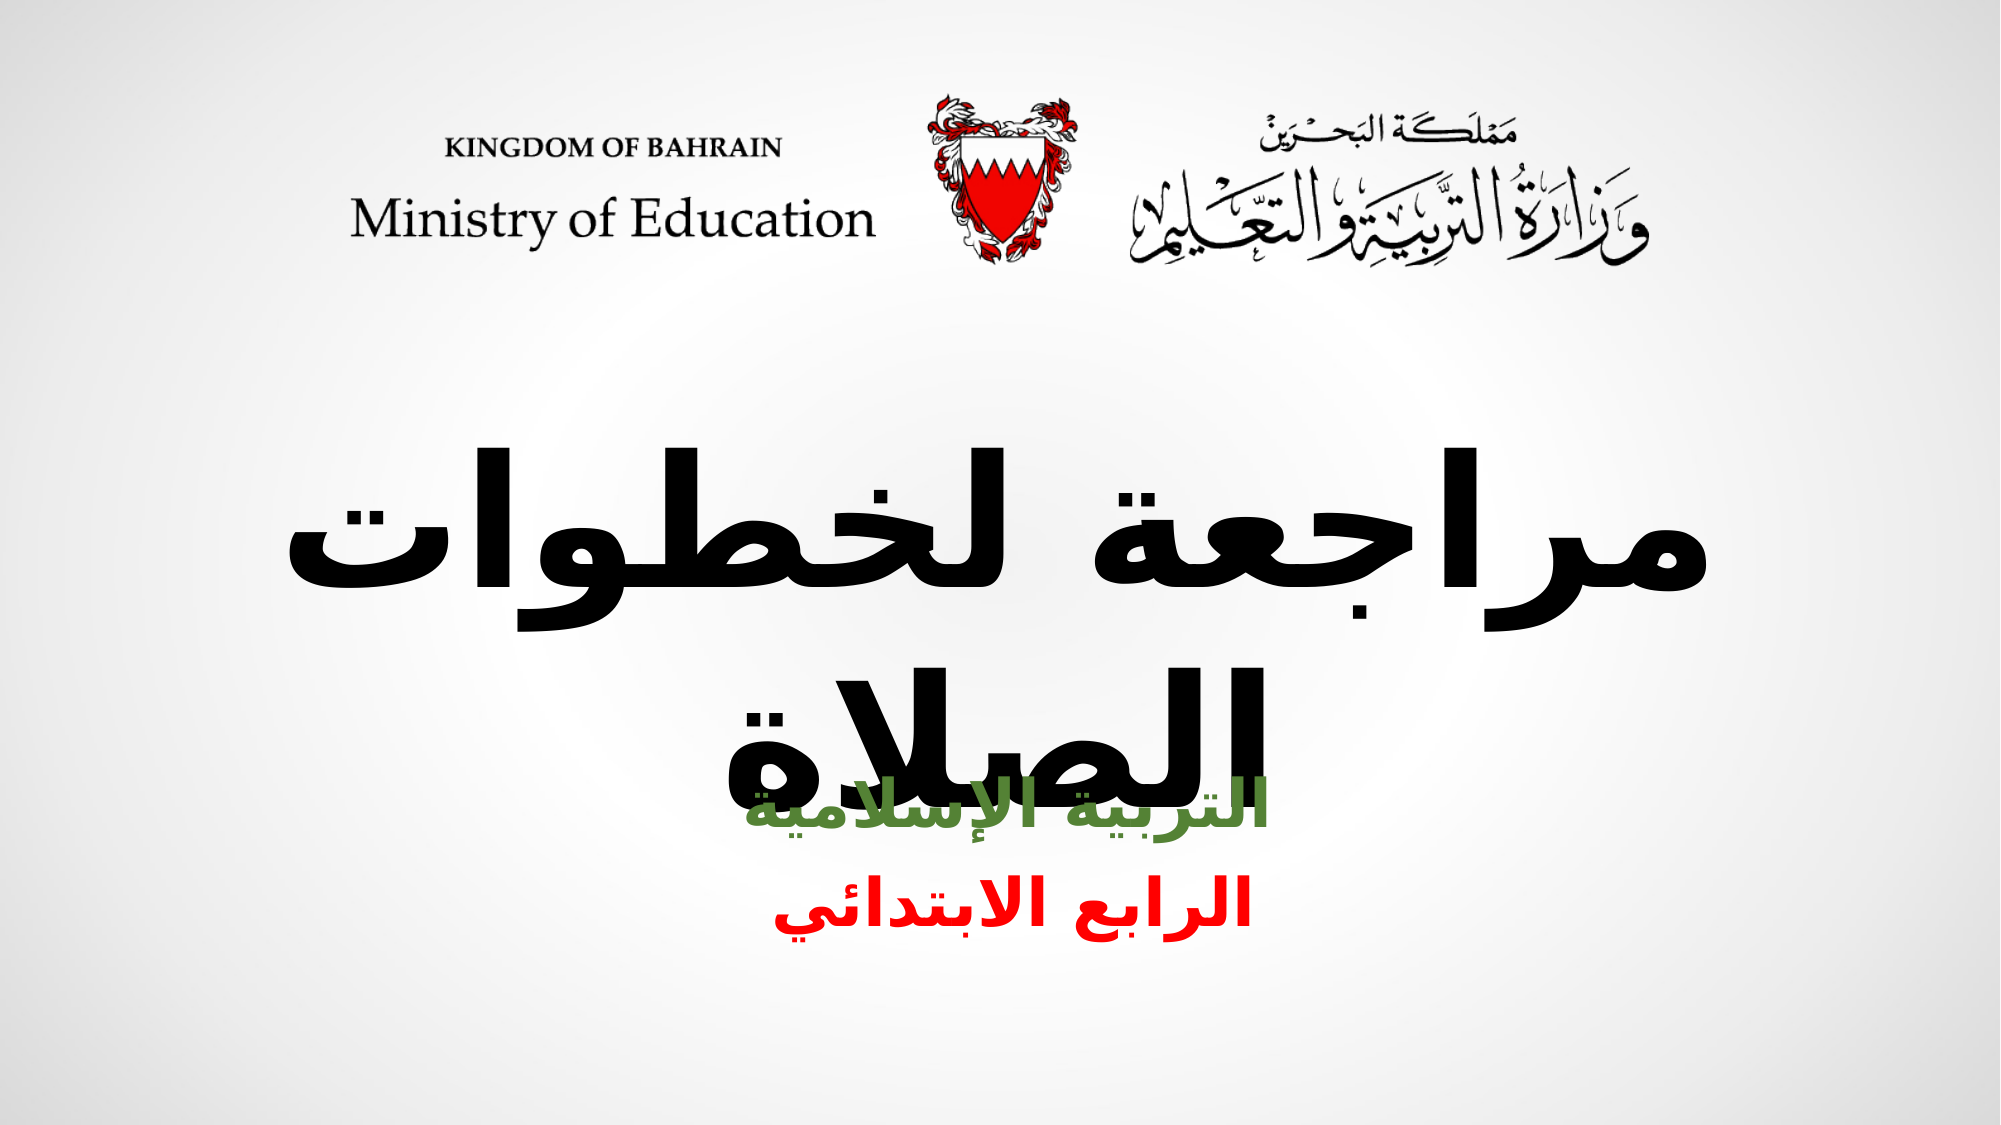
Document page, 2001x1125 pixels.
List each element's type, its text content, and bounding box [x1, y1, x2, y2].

picture [0, 0, 2001, 1125]
text_box مراجعة لخطوات الصلاة [0, 396, 2000, 1072]
text_box الرابع الابتدائي [704, 852, 1299, 948]
text_box التربية الإسلامية [704, 753, 1288, 848]
